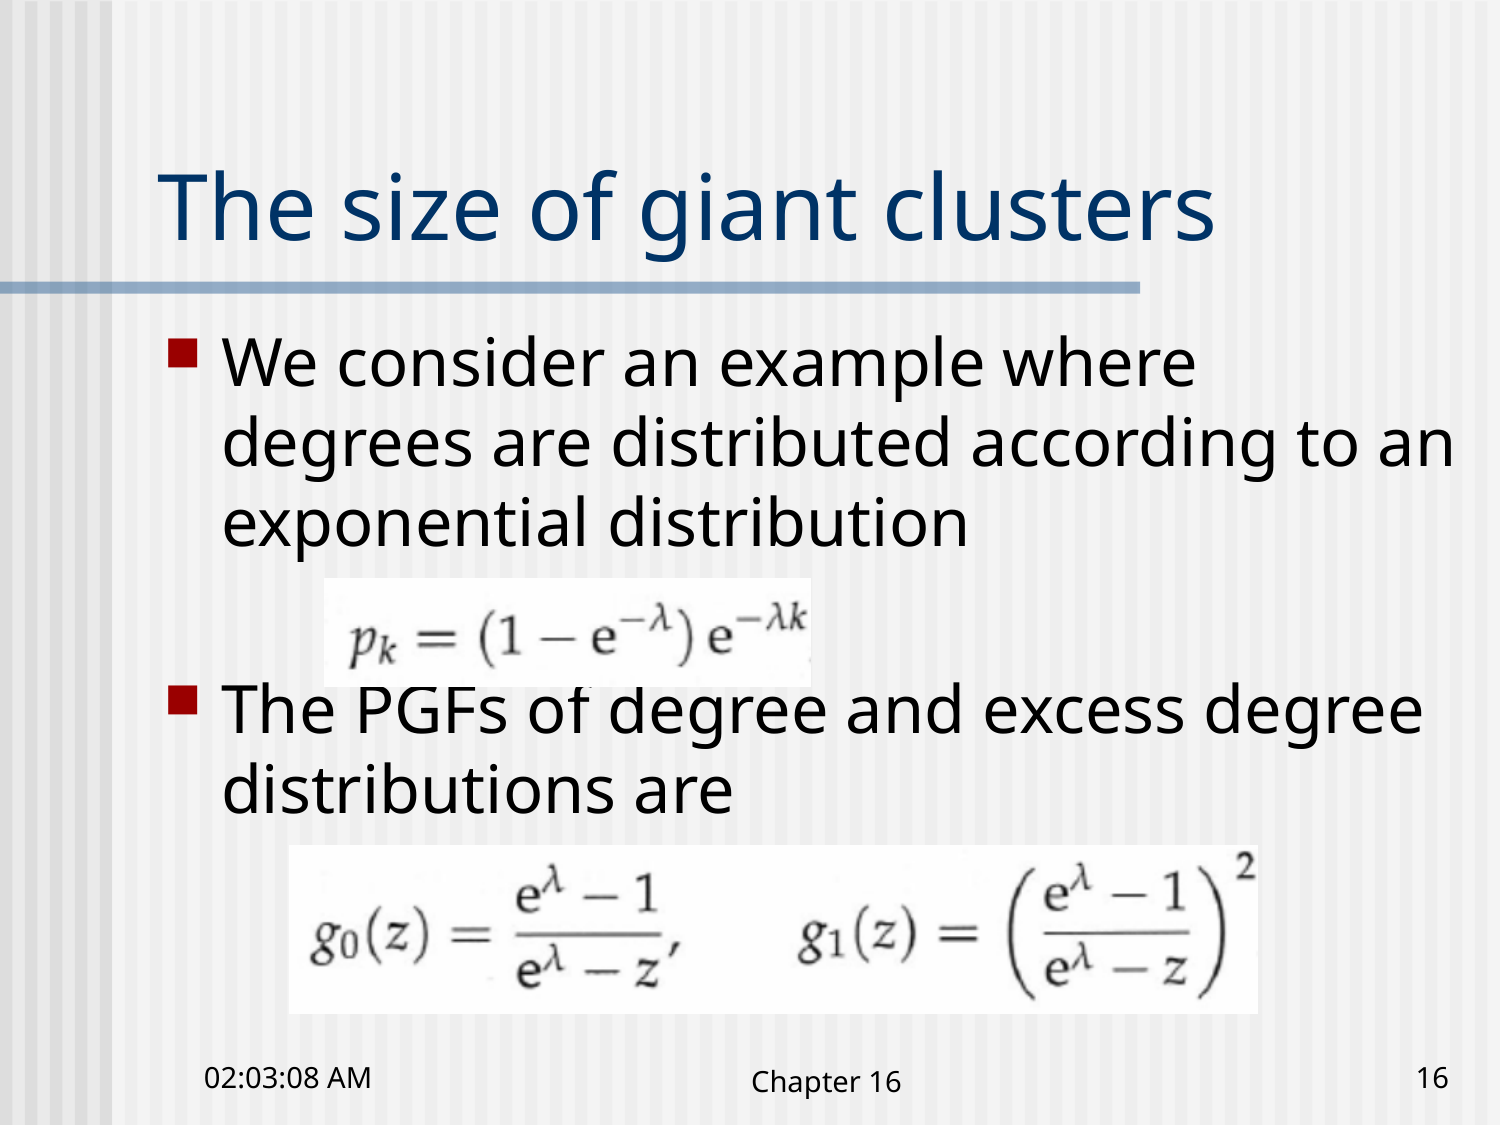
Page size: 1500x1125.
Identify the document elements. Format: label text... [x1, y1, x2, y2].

list We consider an example where degrees are distributed according to an exponential distribution The PGFs of degree and excess degree distributions are [149, 312, 1481, 1001]
footer Chapter 16 [588, 1031, 1065, 1107]
picture [324, 578, 811, 688]
title The size of giant clusters [142, 139, 1483, 267]
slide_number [188, 1031, 502, 1107]
picture [288, 845, 1259, 1014]
slide_number 16 [1151, 1031, 1465, 1107]
